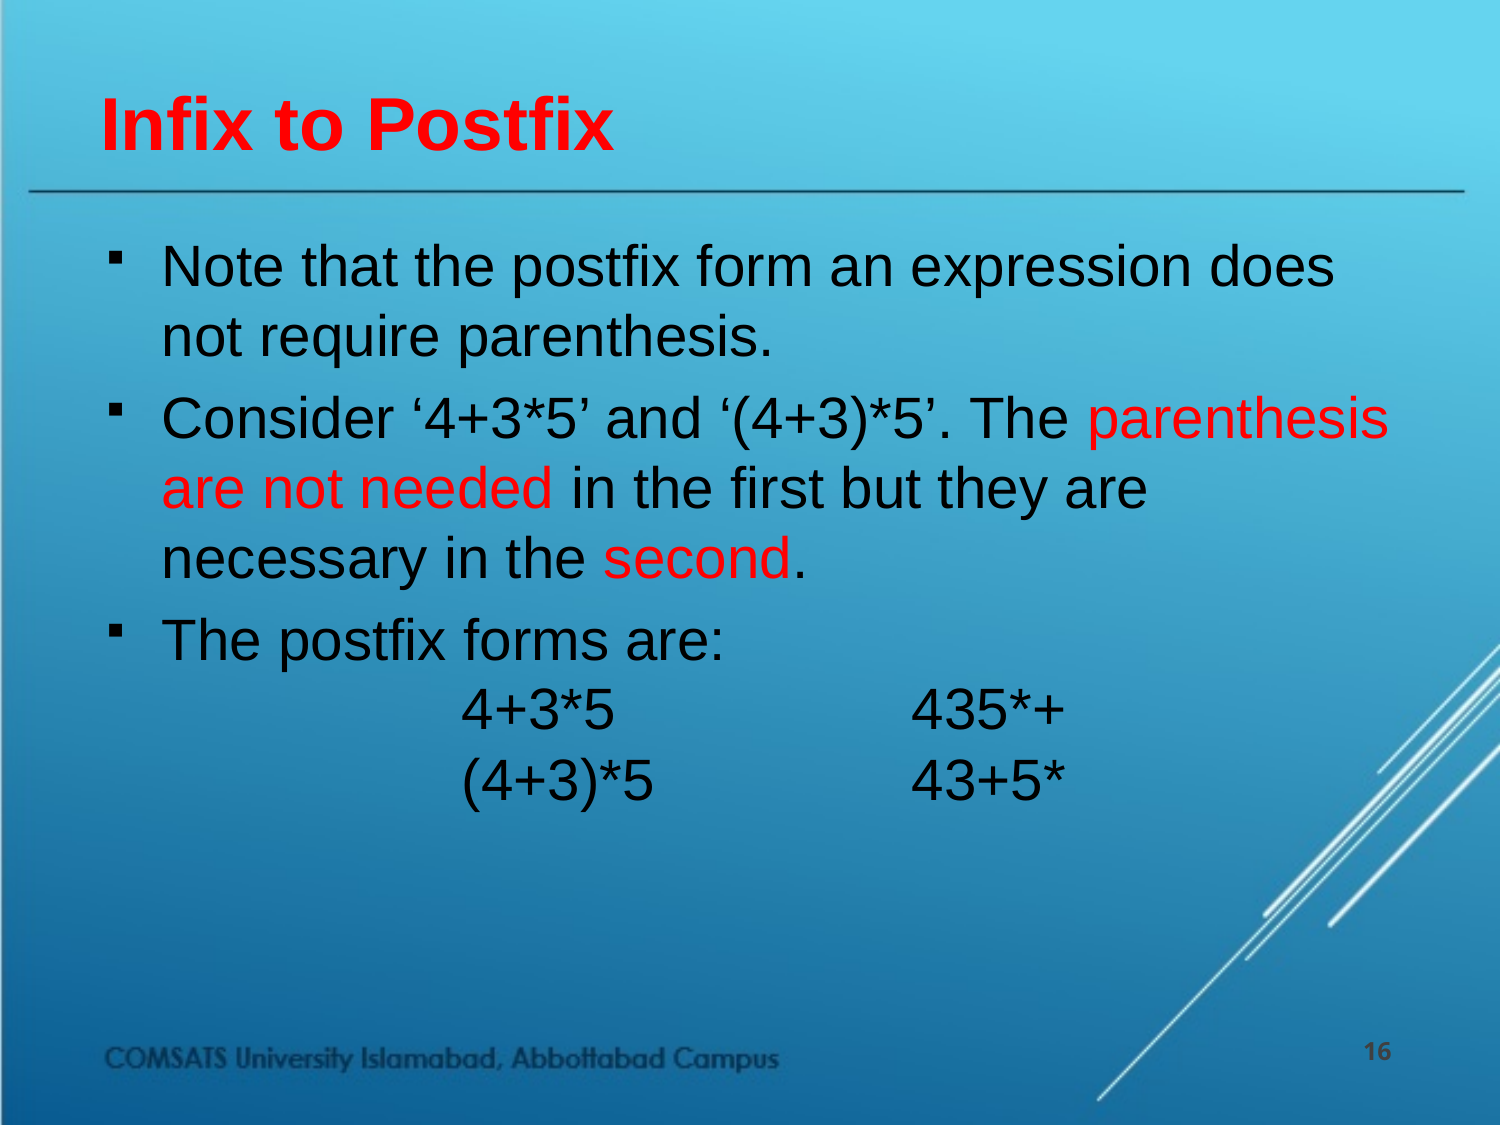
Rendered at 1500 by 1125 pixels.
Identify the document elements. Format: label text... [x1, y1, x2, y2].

title Infix to Postfix [85, 53, 1420, 173]
slide_number 16 [1329, 1027, 1426, 1078]
list Note that the postfix form an expression does not require parenthesis. Consider ‘4+3*5’ and ‘(4+3)*5’. The parenthesis are not needed in the first but they are necessary in the second. The postfix forms are: 4+3*5 435*+ (4+3)*5 43+5* [90, 220, 1425, 992]
picture [0, 0, 1500, 1125]
